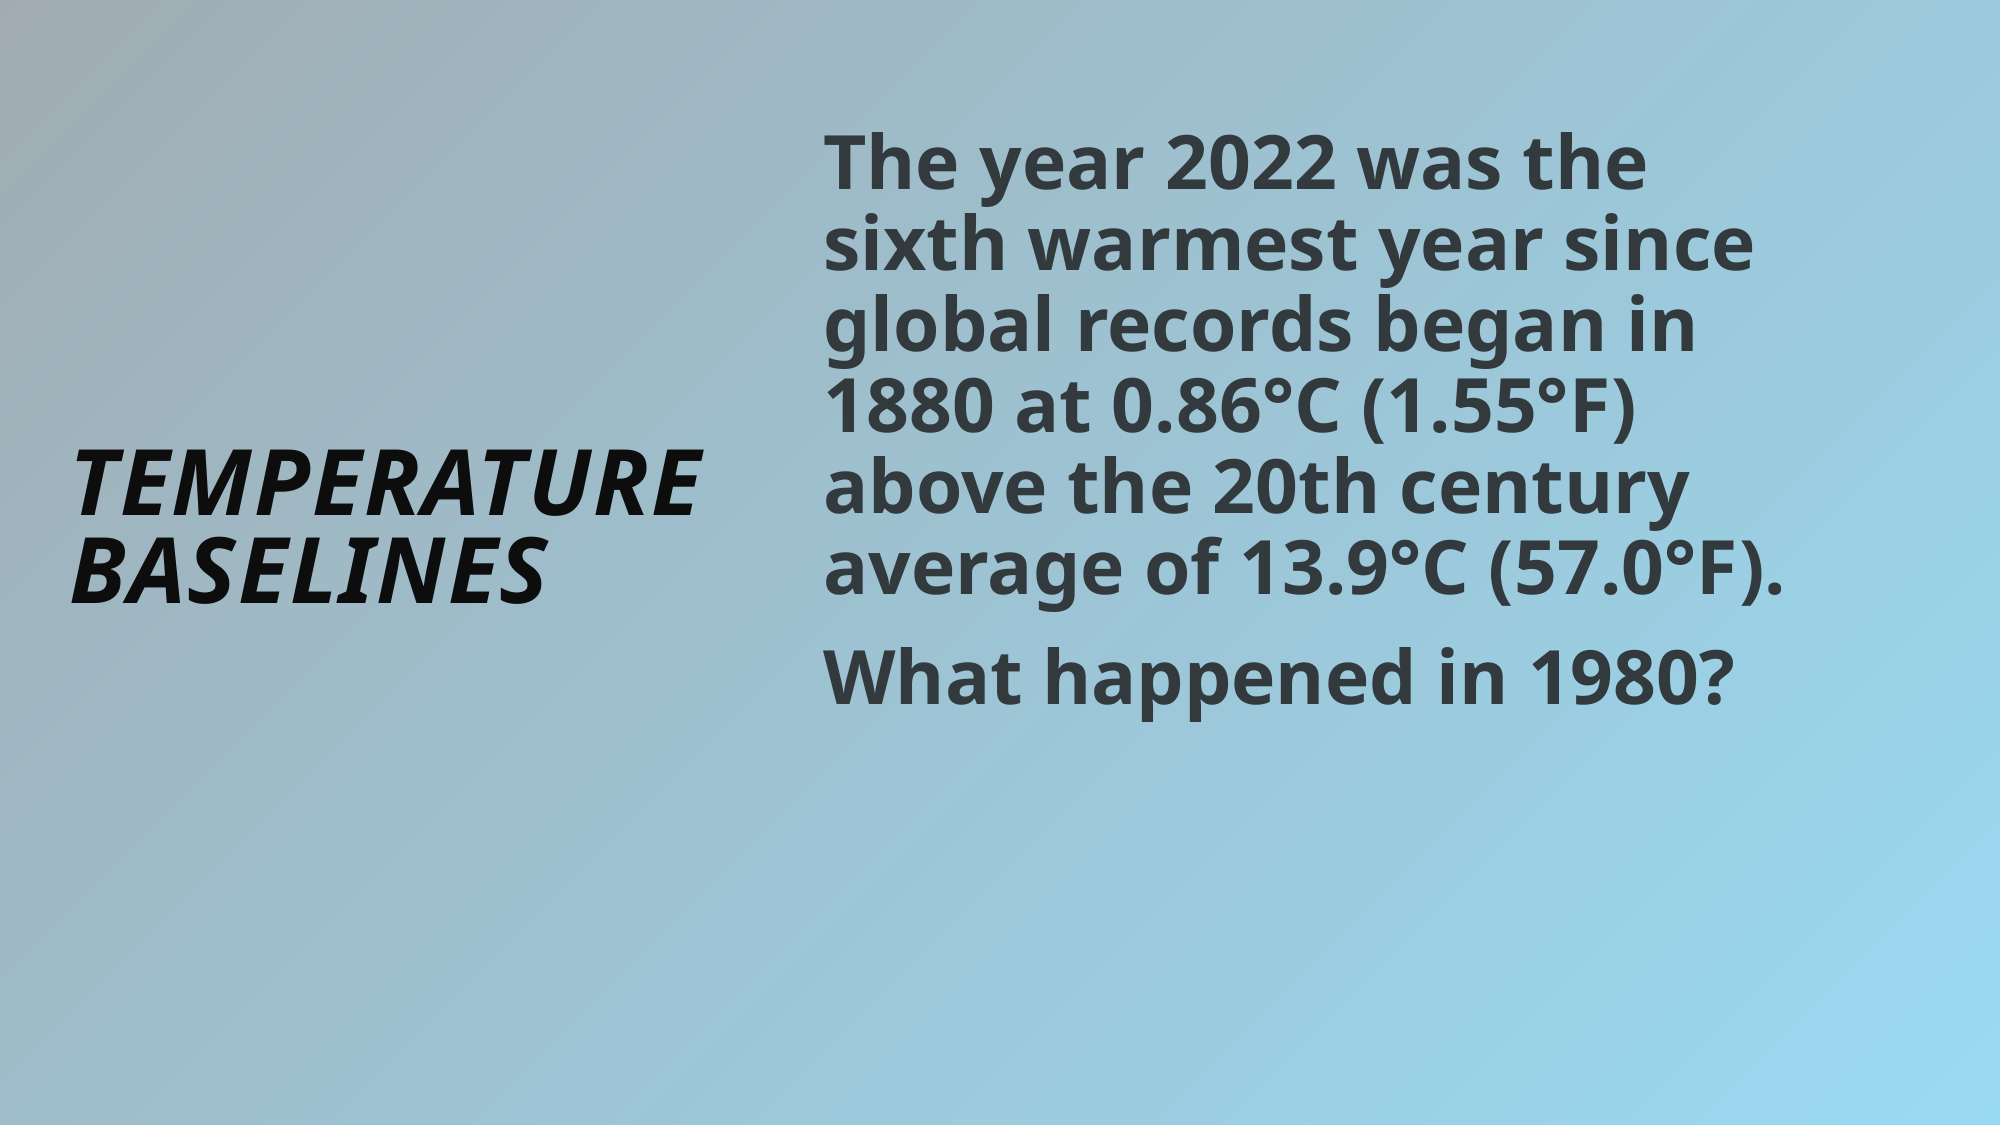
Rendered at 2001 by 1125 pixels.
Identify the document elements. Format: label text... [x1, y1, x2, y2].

title Temperature Baselines [54, 117, 739, 950]
list The year 2022 was the sixth warmest year since global records began in 1880 at 0.86°C (1.55°F) above the 20th century average of 13.9°C (57.0°F). What happened in 1980? [815, 117, 1842, 950]
